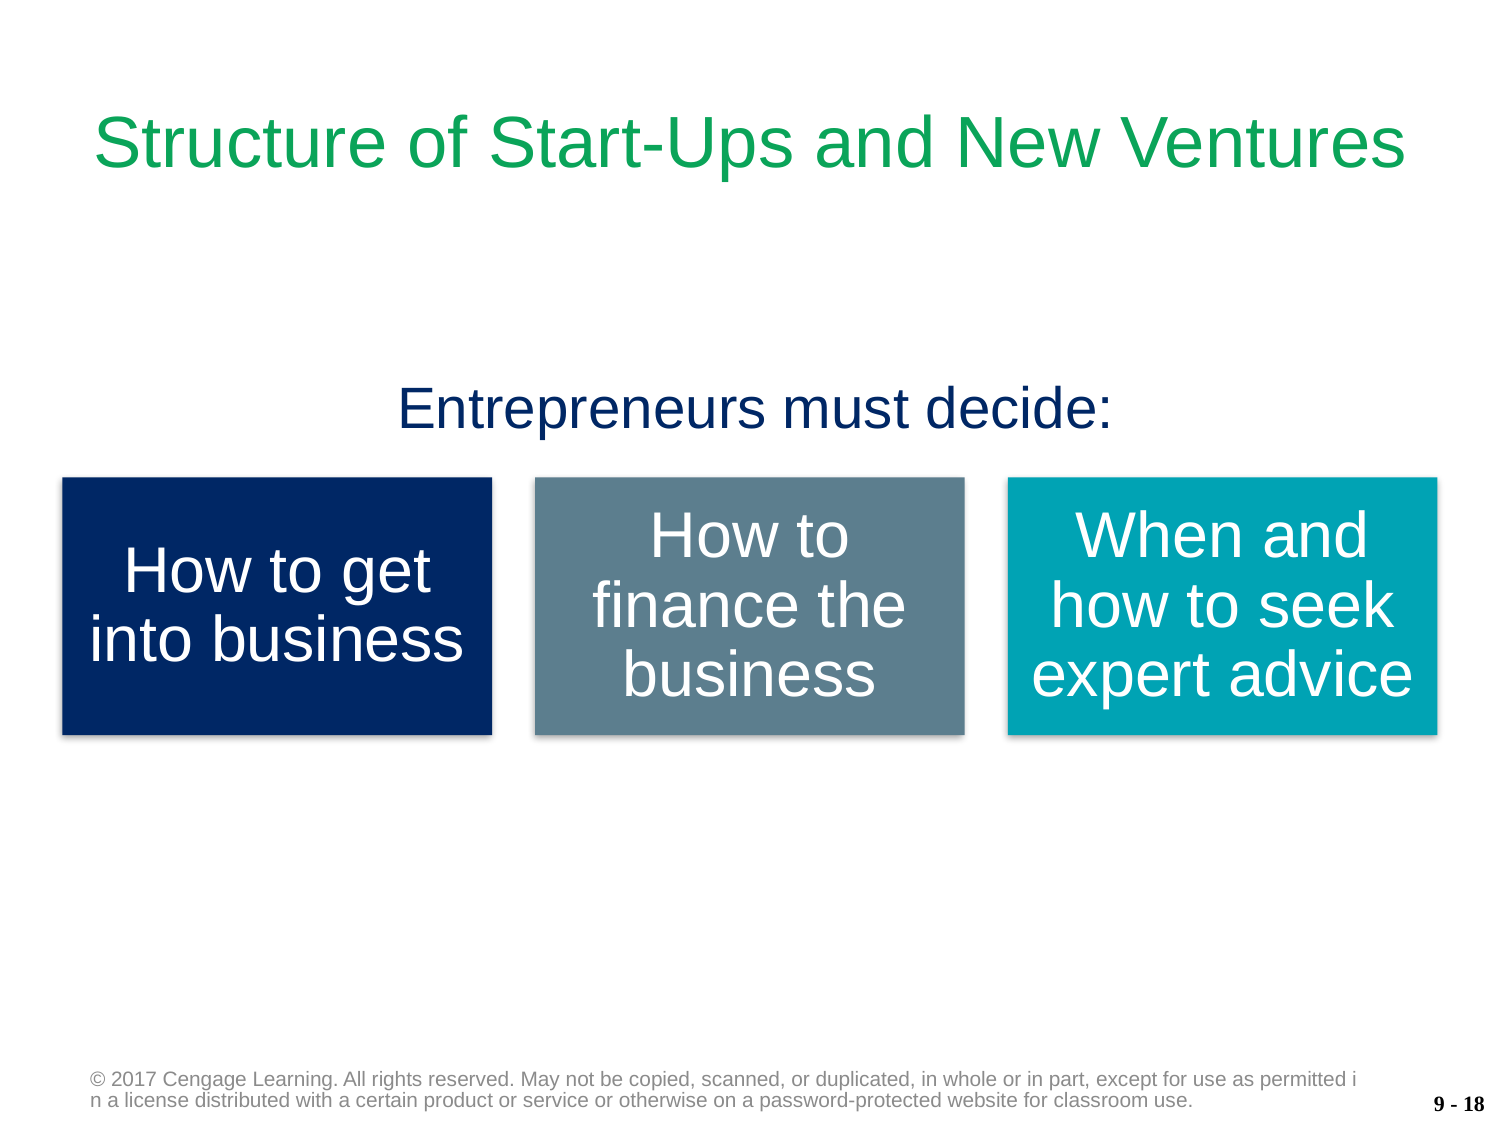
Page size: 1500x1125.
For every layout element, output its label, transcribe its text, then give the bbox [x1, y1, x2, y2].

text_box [62, 414, 1438, 799]
title Structure of Start-Ups and New Ventures [75, 45, 1425, 233]
list Entrepreneurs must decide: [118, 324, 1394, 412]
footer © 2017 Cengage Learning. All rights reserved. May not be copied, scanned, or duplicated, in whole or in part, except for use as permitted in a license distributed with a certain product or service or otherwise on a password-protected website for classroom use. [75, 1037, 1375, 1120]
